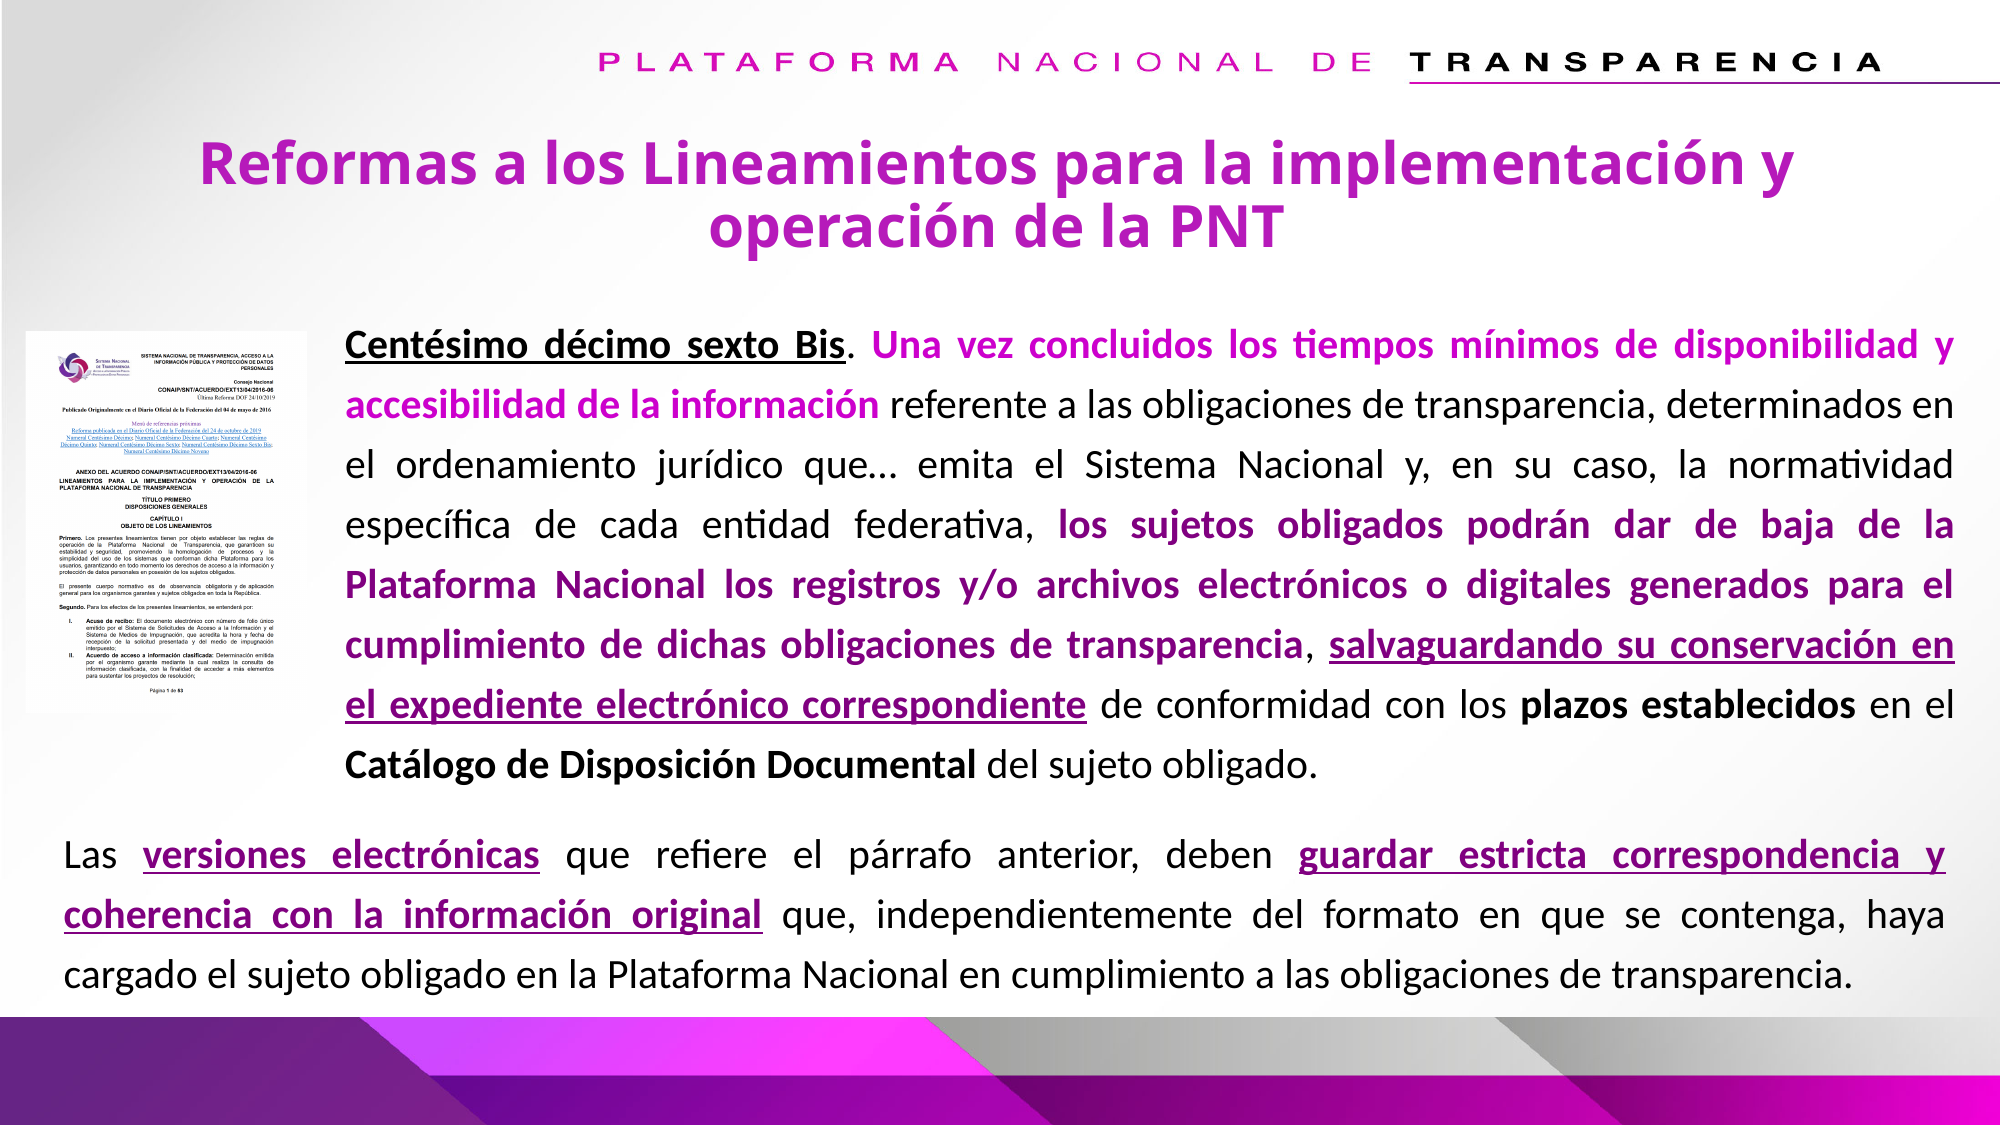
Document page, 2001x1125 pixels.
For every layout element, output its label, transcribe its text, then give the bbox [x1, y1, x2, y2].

picture [0, 0, 2000, 1125]
text_box Centésimo décimo sexto Bis. Una vez concluidos los tiempos mínimos de disponibilidad y accesibilidad de la información referente a las obligaciones de transparencia, determinados en el ordenamiento jurídico que… emita el Sistema Nacional y, en su caso, la normatividad específica de cada entidad federativa, los sujetos obligados podrán dar de baja de la Plataforma Nacional los registros y/o archivos electrónicos o digitales generados para el cumplimiento de dichas obligaciones de transparencia, salvaguardando su conservación en el expediente electrónico correspondiente de conformidad con los plazos establecidos en el Catálogo de Disposición Documental del sujeto obligado. [330, 298, 1971, 794]
text_box Las versiones electrónicas que refiere el párrafo anterior, deben guardar estricta correspondencia y coherencia con la información original que, independientemente del formato en que se contenga, haya cargado el sujeto obligado en la Plataforma Nacional en cumplimiento a las obligaciones de transparencia. [48, 809, 1961, 1005]
text_box Reformas a los Lineamientos para la implementación y operación de la PNT [133, 104, 1861, 268]
